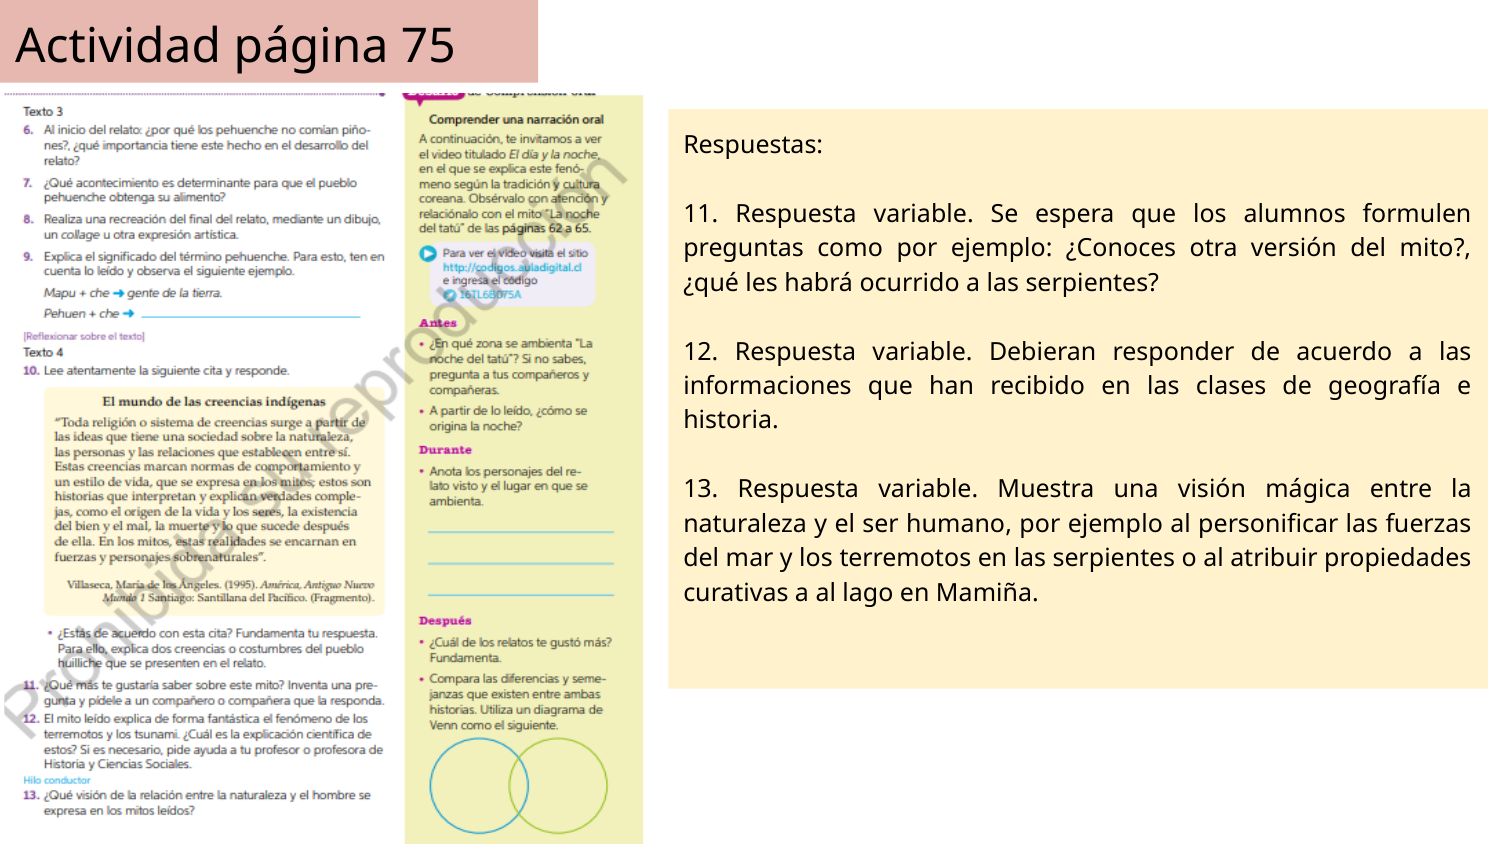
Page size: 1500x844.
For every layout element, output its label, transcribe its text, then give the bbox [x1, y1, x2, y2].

text_box Actividad página 75 [0, 0, 539, 83]
picture [3, 93, 644, 844]
text_box Respuestas: 11. Respuesta variable. Se espera que los alumnos formulen preguntas como por ejemplo: ¿Conoces otra versión del mito?, ¿qué les habrá ocurrido a las serpientes? 12. Respuesta variable. Debieran responder de acuerdo a las informaciones que han recibido en las clases de geografía e historia. 13. Respuesta variable. Muestra una visión mágica entre la naturaleza y el ser humano, por ejemplo al personificar las fuerzas del mar y los terremotos en las serpientes o al atribuir propiedades curativas a al lago en Mamiña. [668, 109, 1488, 689]
text_box [648, 324, 842, 817]
